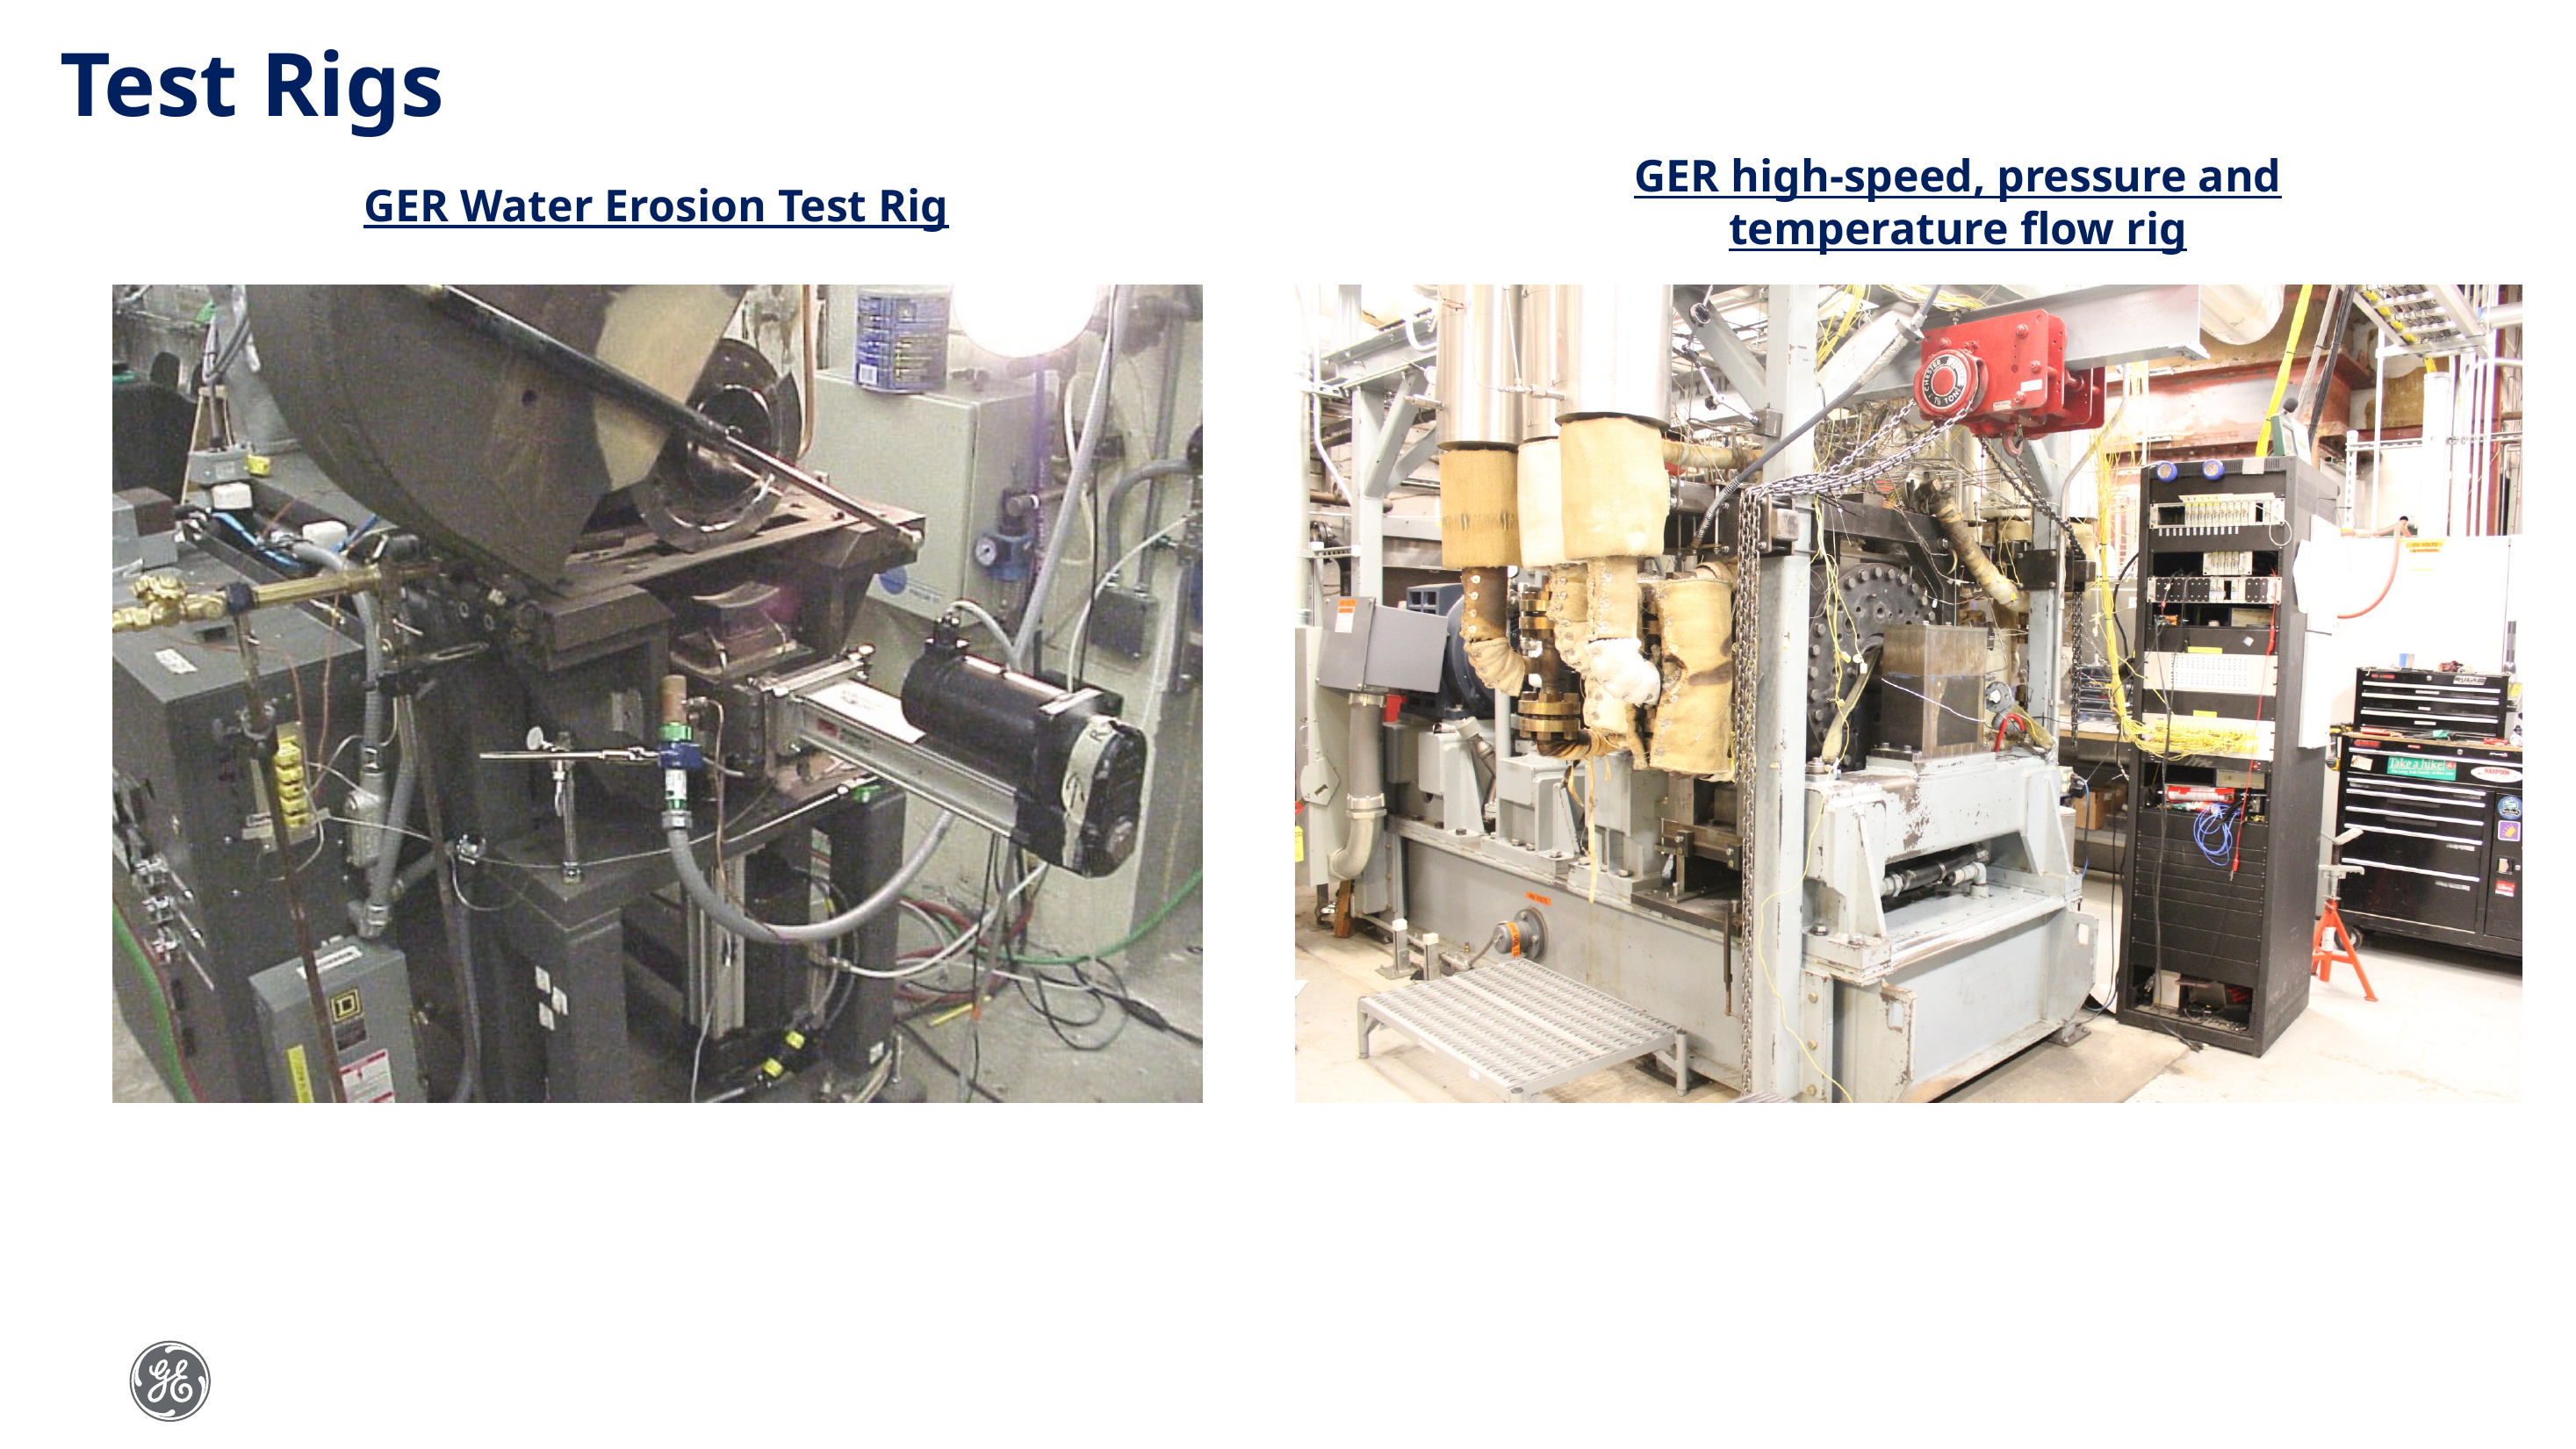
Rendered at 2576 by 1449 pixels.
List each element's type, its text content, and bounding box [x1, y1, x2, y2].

text_box GER Water Erosion Test Rig [350, 170, 1181, 237]
text_box GER high-speed, pressure and temperature flow rig [1543, 141, 2373, 261]
text_box Test Rigs [47, 22, 2448, 141]
picture [1295, 285, 2522, 1103]
picture [112, 285, 1203, 1103]
